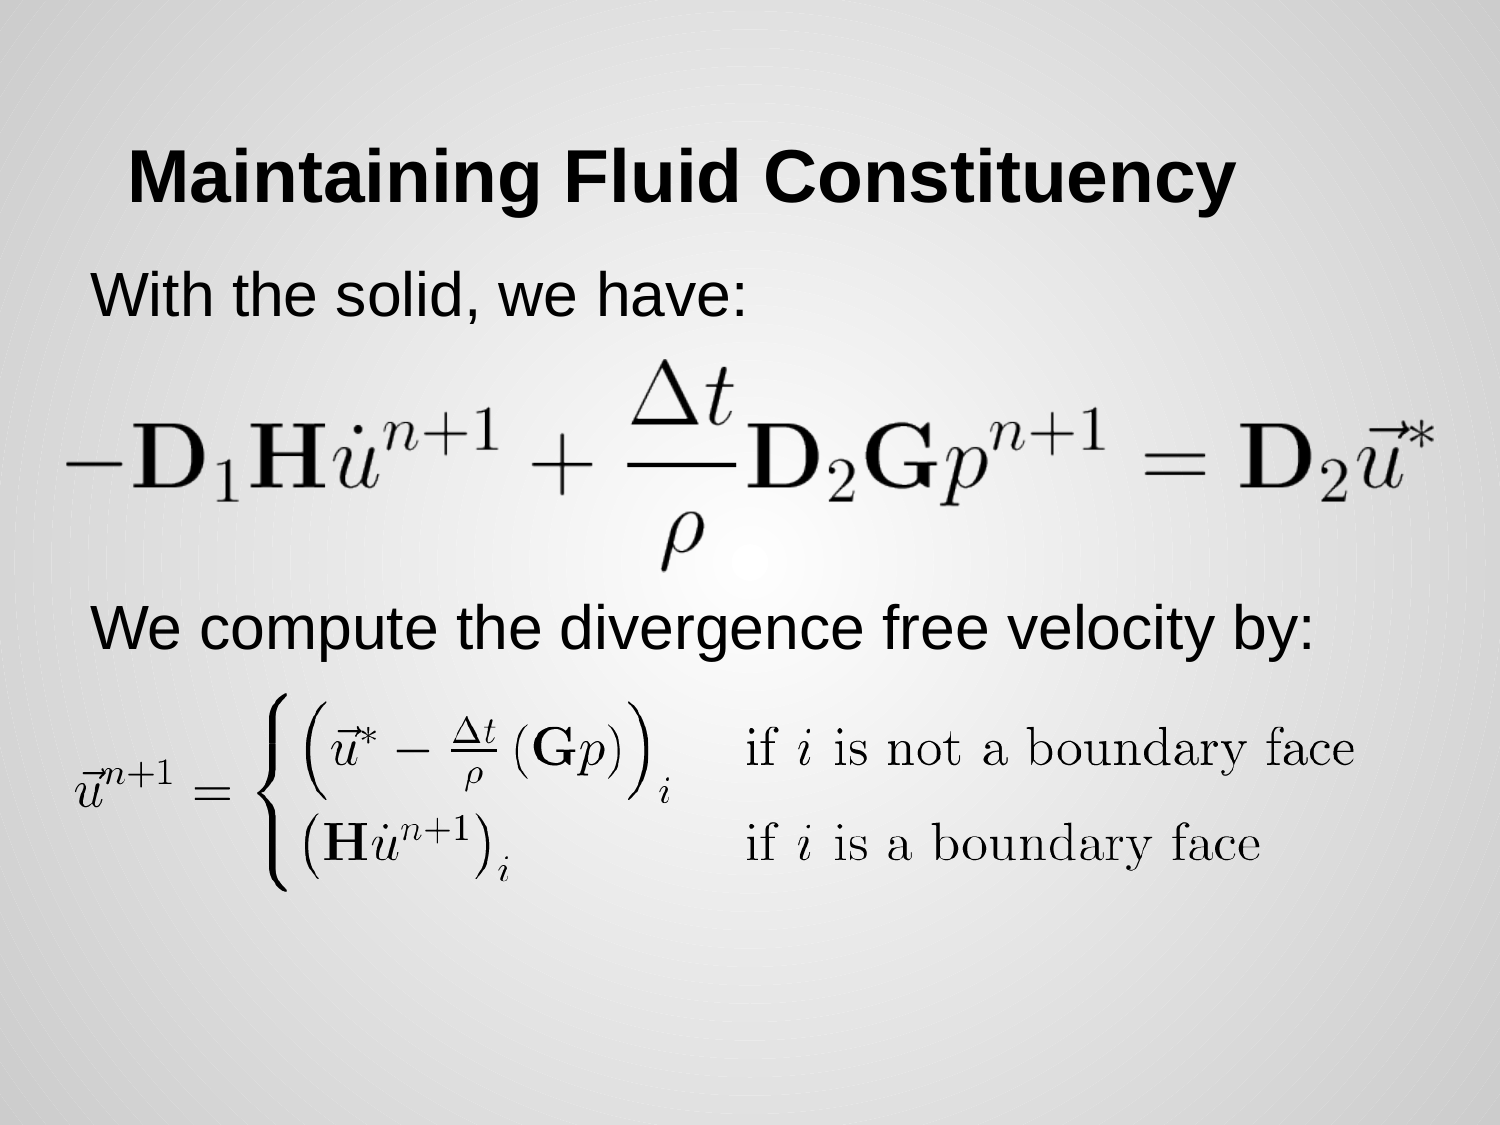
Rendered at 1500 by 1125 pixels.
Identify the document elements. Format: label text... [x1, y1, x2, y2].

list With the solid, we have: [75, 238, 1425, 359]
list We compute the divergence free velocity by: [75, 572, 1425, 1125]
text_box [66, 359, 1434, 573]
text_box [74, 693, 1354, 892]
title Maintaining Fluid Constituency [75, 14, 1425, 233]
